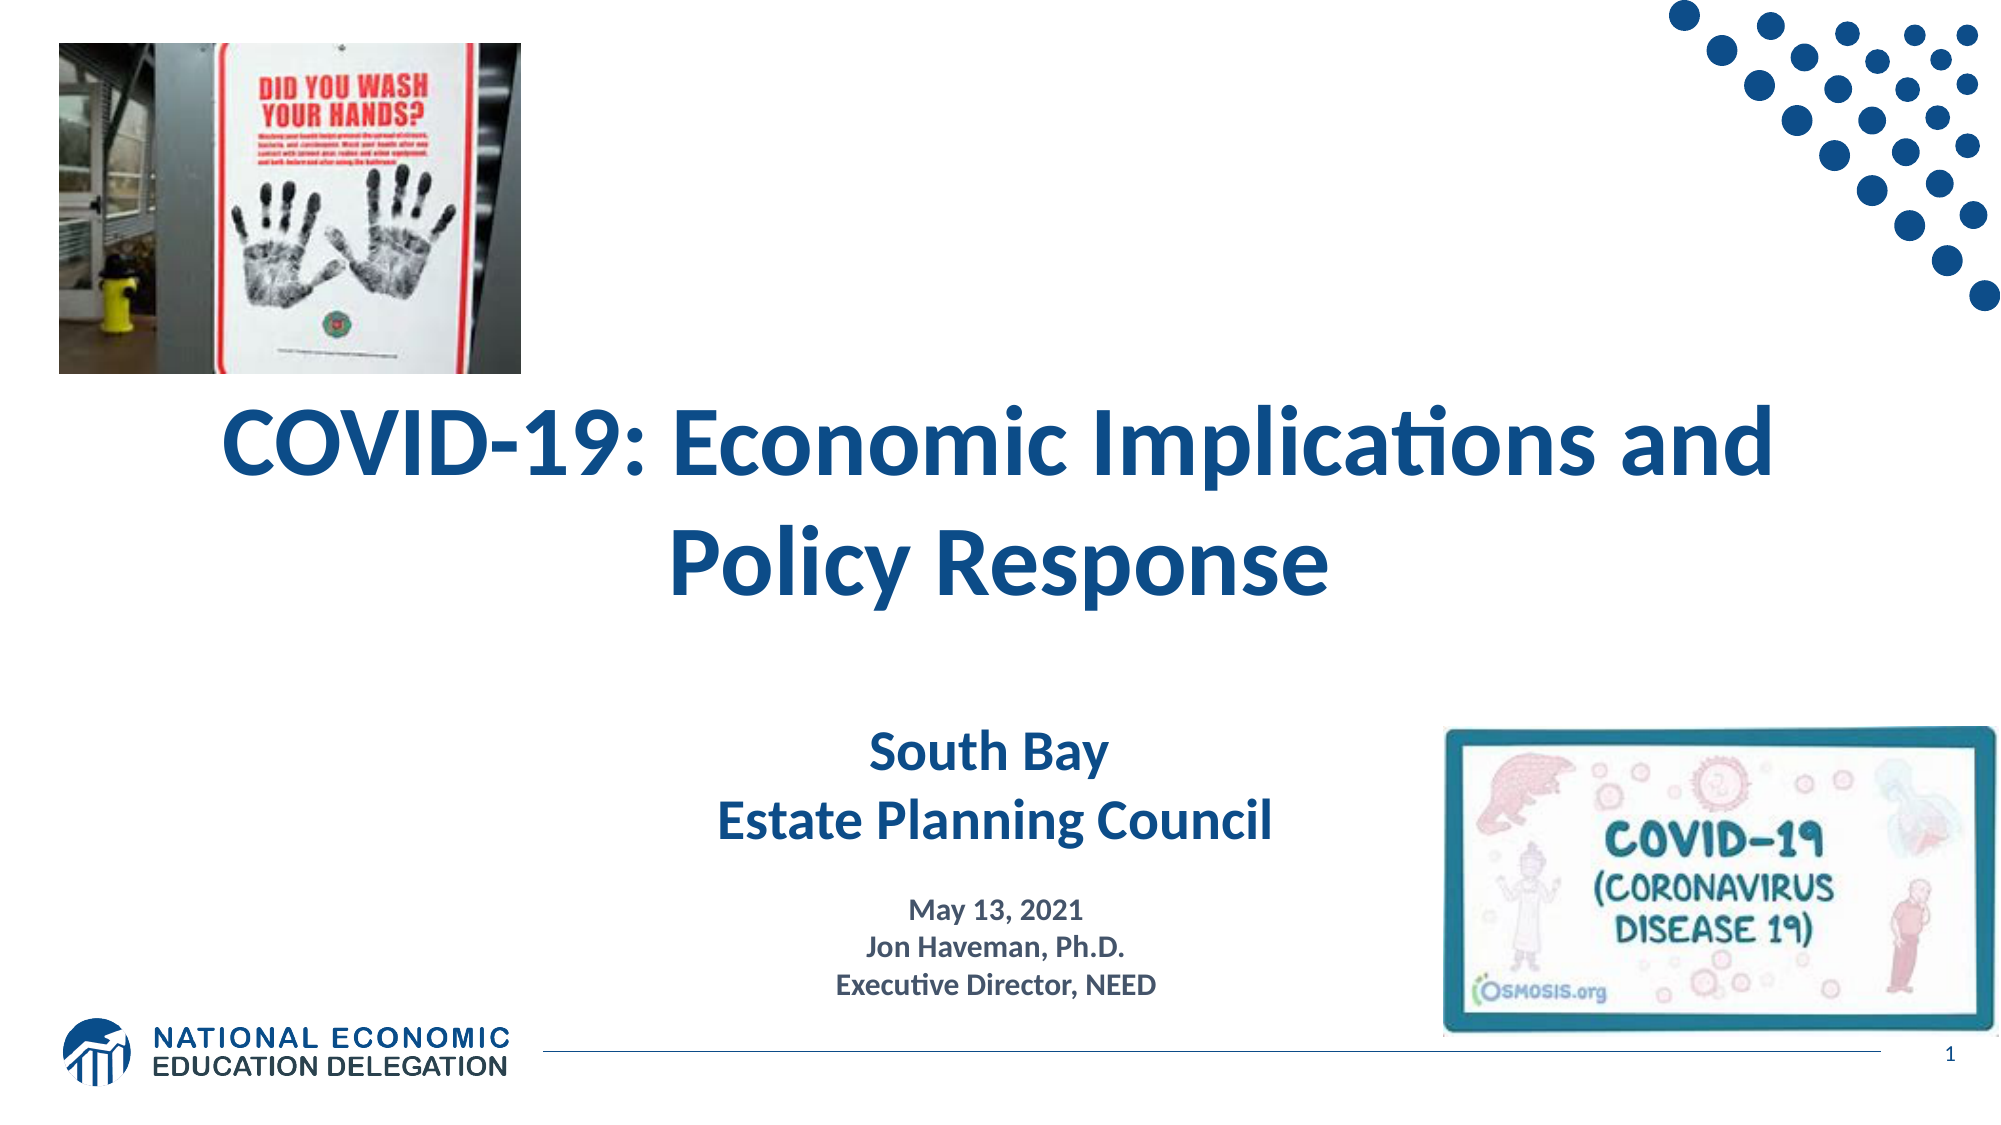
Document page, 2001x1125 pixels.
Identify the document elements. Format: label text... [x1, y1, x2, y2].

picture [1443, 726, 1999, 1037]
subtitle COVID-19: Economic Implications and Policy Response [161, 423, 1839, 568]
text_box South Bay Estate Planning Council May 13, 2021 Jon Haveman, Ph.D. Executive Director, NEED [246, 704, 1747, 1011]
slide_number 1 [1521, 1037, 1972, 1082]
picture [55, 1013, 520, 1091]
picture [59, 43, 521, 374]
